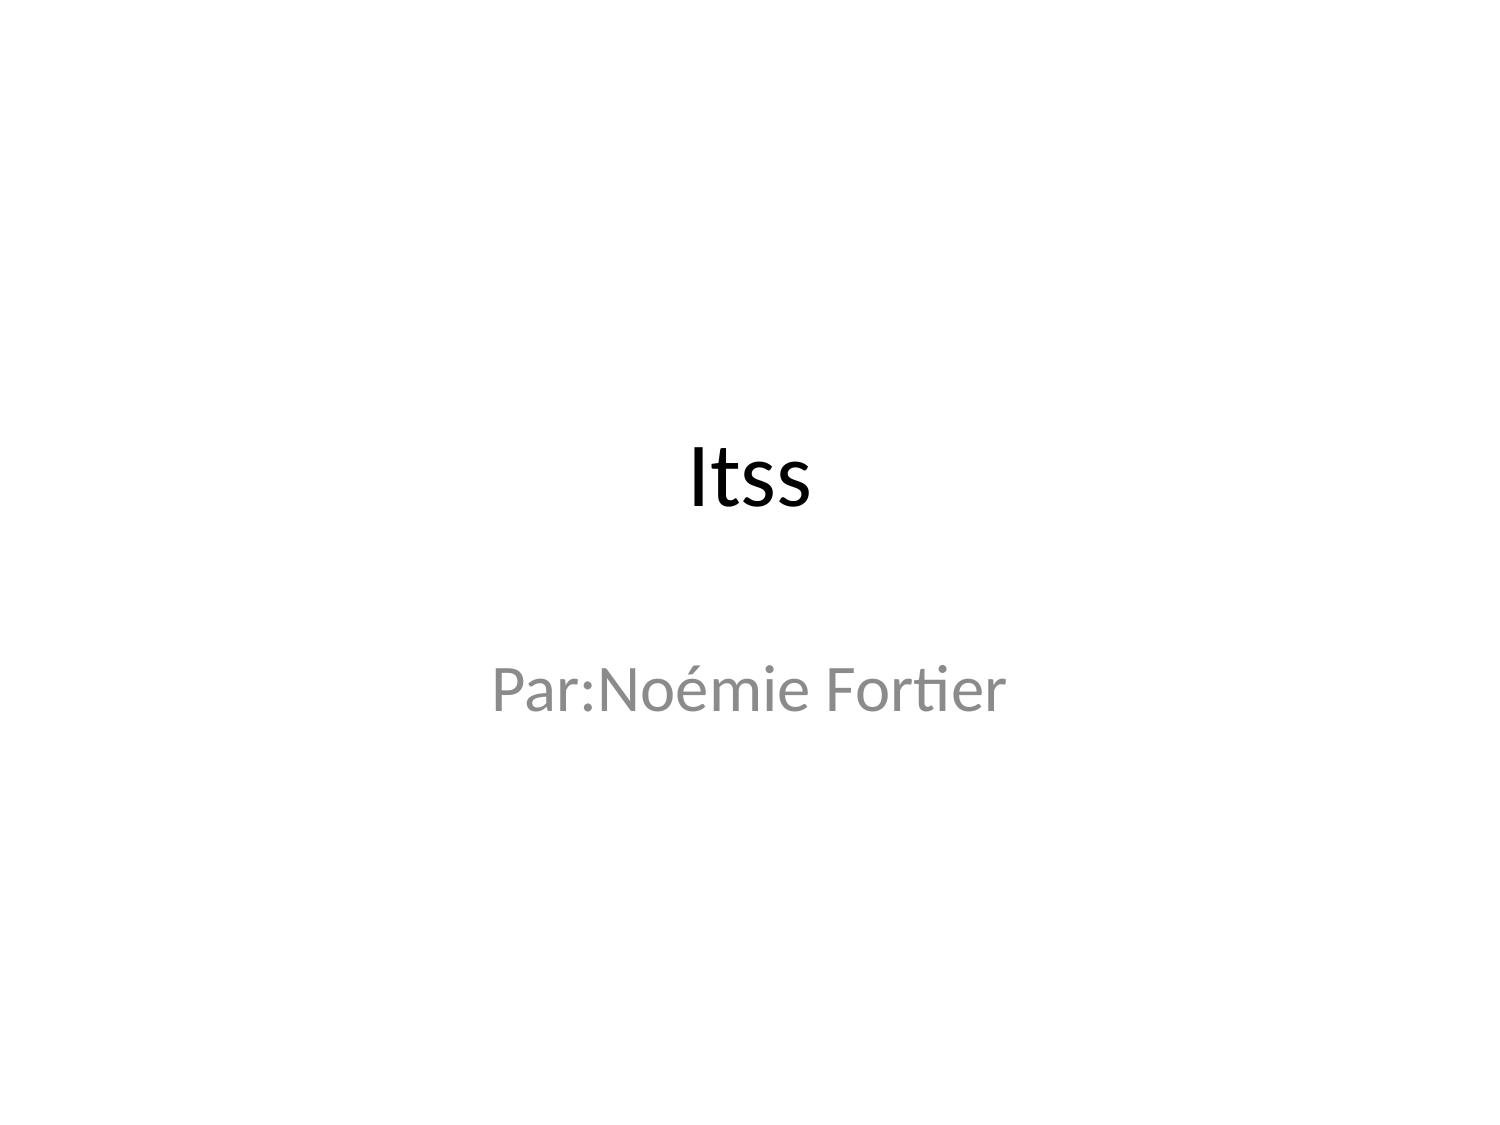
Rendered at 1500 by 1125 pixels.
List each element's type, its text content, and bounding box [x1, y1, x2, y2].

subtitle Par:Noémie Fortier [225, 637, 1275, 925]
title Itss [112, 349, 1388, 591]
